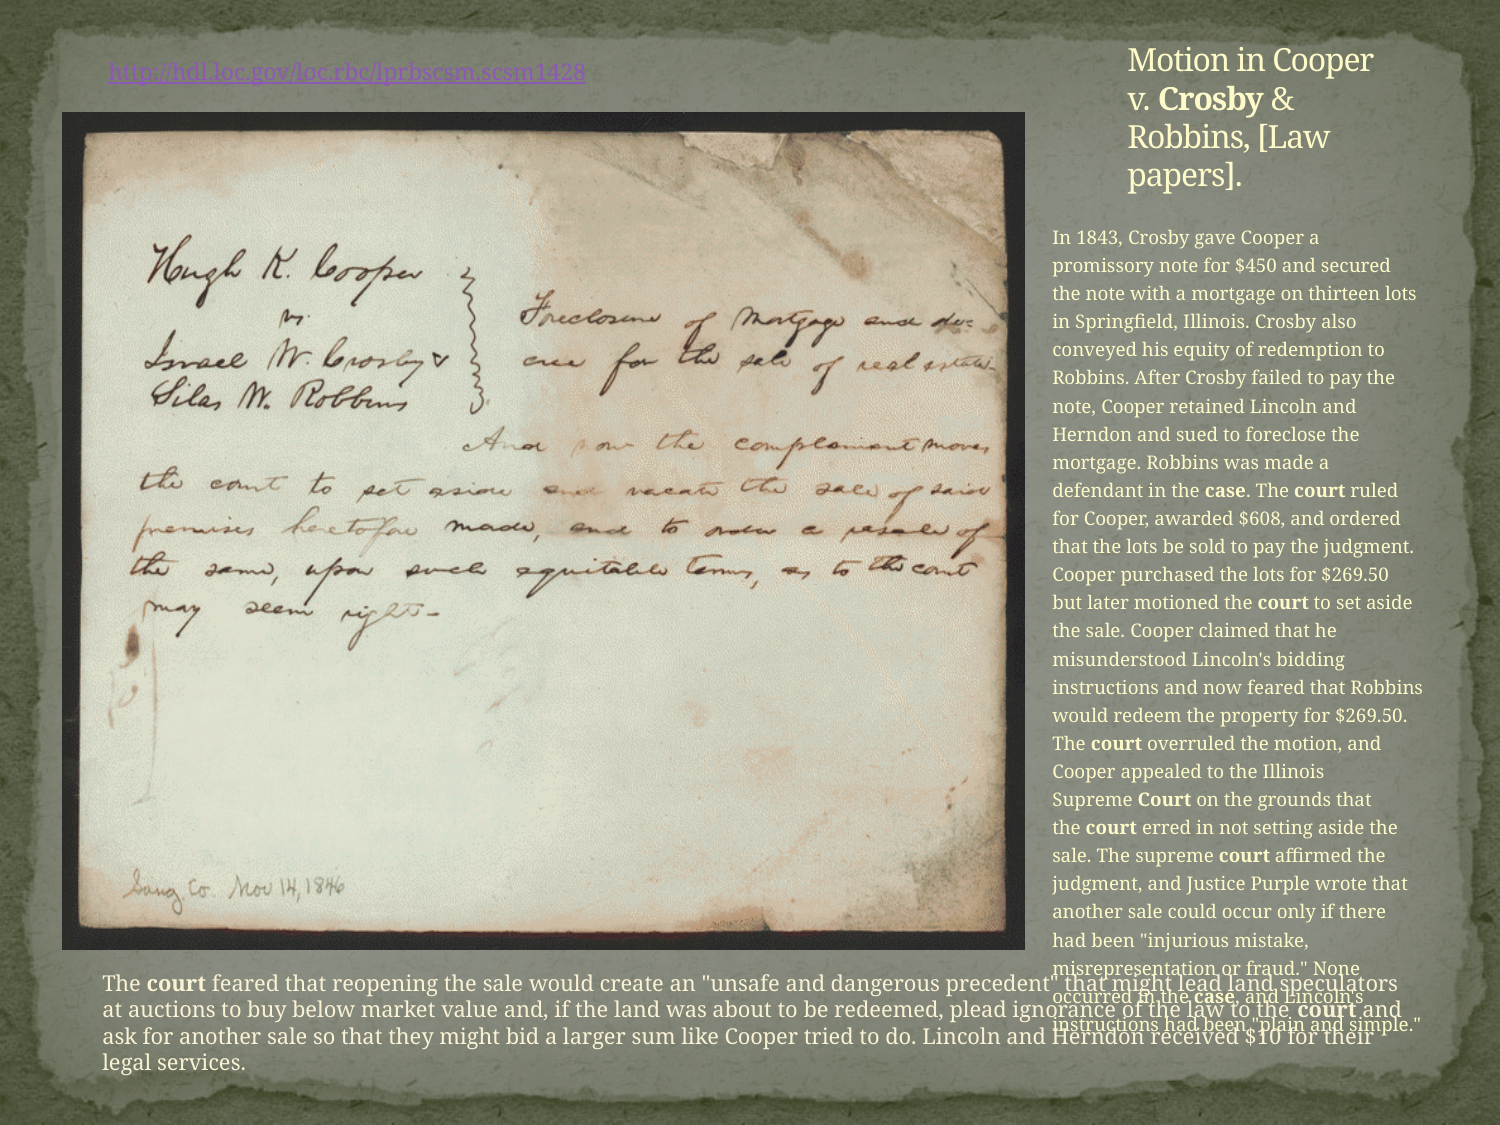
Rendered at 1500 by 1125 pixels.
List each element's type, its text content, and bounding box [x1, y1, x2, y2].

title Motion in Cooper v. Crosby & Robbins, [Law papers]. [1112, 24, 1438, 200]
text_box http://hdl.loc.gov/loc.rbc/lprbscsm.scsm1428 [87, 50, 813, 96]
text_box The court feared that reopening the sale would create an "unsafe and dangerous precedent" that might lead land speculators at auctions to buy below market value and, if the land was about to be redeemed, plead ignorance of the law to the court and ask for another sale so that they might bid a larger sum like Cooper tried to do. Lincoln and Herndon received $10 for their legal services. [87, 962, 1438, 1083]
list In 1843, Crosby gave Cooper a promissory note for $450 and secured the note with a mortgage on thirteen lots in Springfield, Illinois. Crosby also conveyed his equity of redemption to Robbins. After Crosby failed to pay the note, Cooper retained Lincoln and Herndon and sued to foreclose the mortgage. Robbins was made a defendant in the case. The court ruled for Cooper, awarded $608, and ordered that the lots be sold to pay the judgment. Cooper purchased the lots for $269.50 but later motioned the court to set aside the sale. Cooper claimed that he misunderstood Lincoln's bidding instructions and now feared that Robbins would redeem the property for $269.50. The court overruled the motion, and Cooper appealed to the Illinois Supreme Court on the grounds that the court erred in not setting aside the sale. The supreme court affirmed the judgment, and Justice Purple wrote that another sale could occur only if there had been "injurious mistake, misrepresentation or fraud." None occurred in the case, and Lincoln's instructions had been "plain and simple." [1037, 212, 1438, 962]
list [65, 115, 1023, 948]
